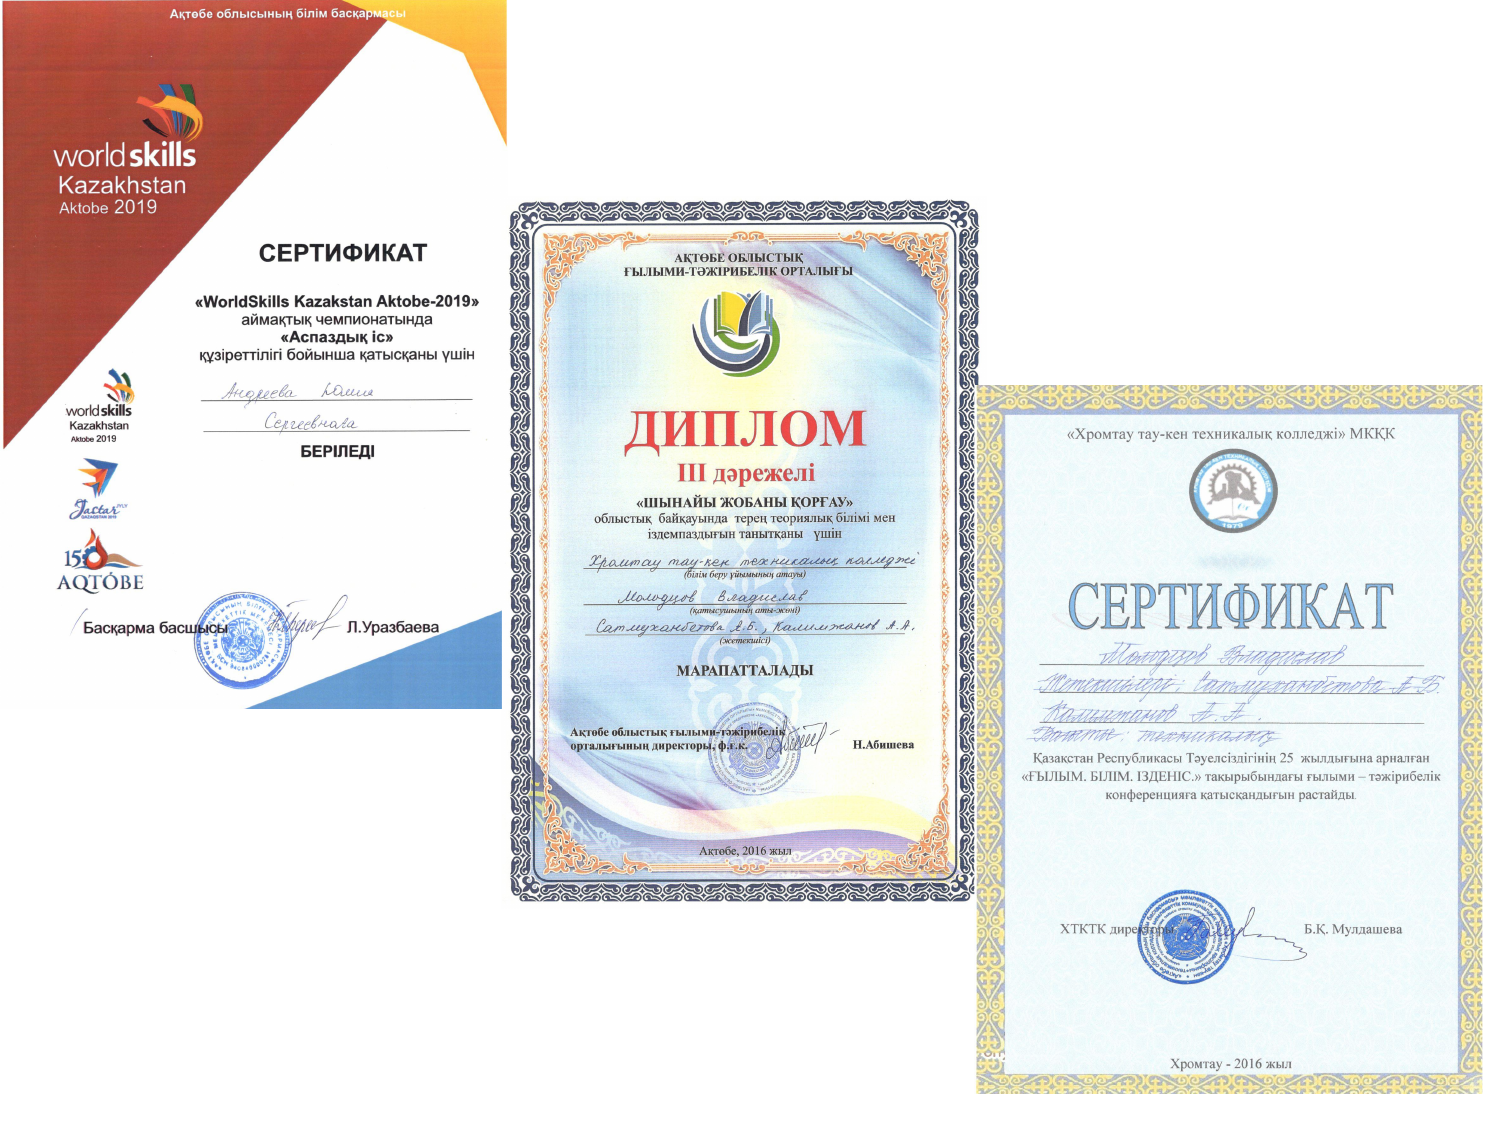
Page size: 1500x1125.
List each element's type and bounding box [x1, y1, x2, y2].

picture [501, 196, 1483, 1095]
list [0, 0, 508, 709]
